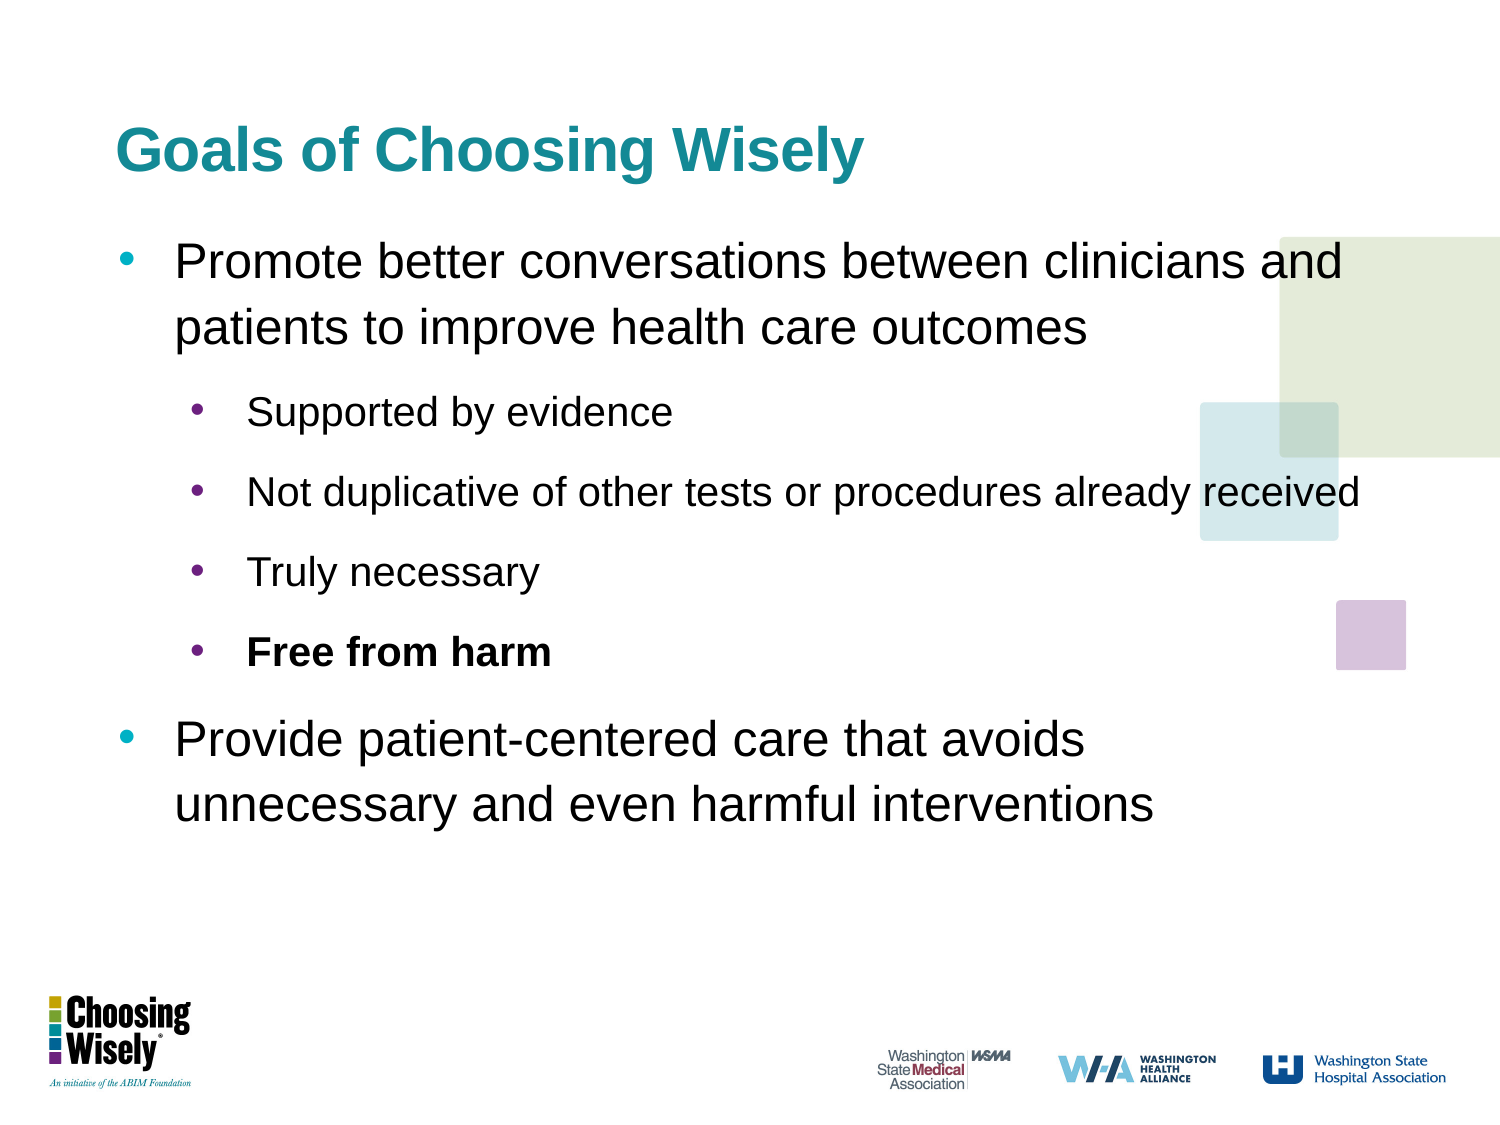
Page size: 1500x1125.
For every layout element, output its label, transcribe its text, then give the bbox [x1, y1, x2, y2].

picture [0, 965, 1500, 1125]
title Goals of Choosing Wisely [100, 101, 1389, 208]
list Promote better conversations between clinicians and patients to improve health care outcomes Supported by evidence Not duplicative of other tests or procedures already received Truly necessary Free from harm Provide patient-centered care that avoids unnecessary and even harmful interventions [100, 215, 1389, 965]
picture [1164, 195, 1500, 704]
